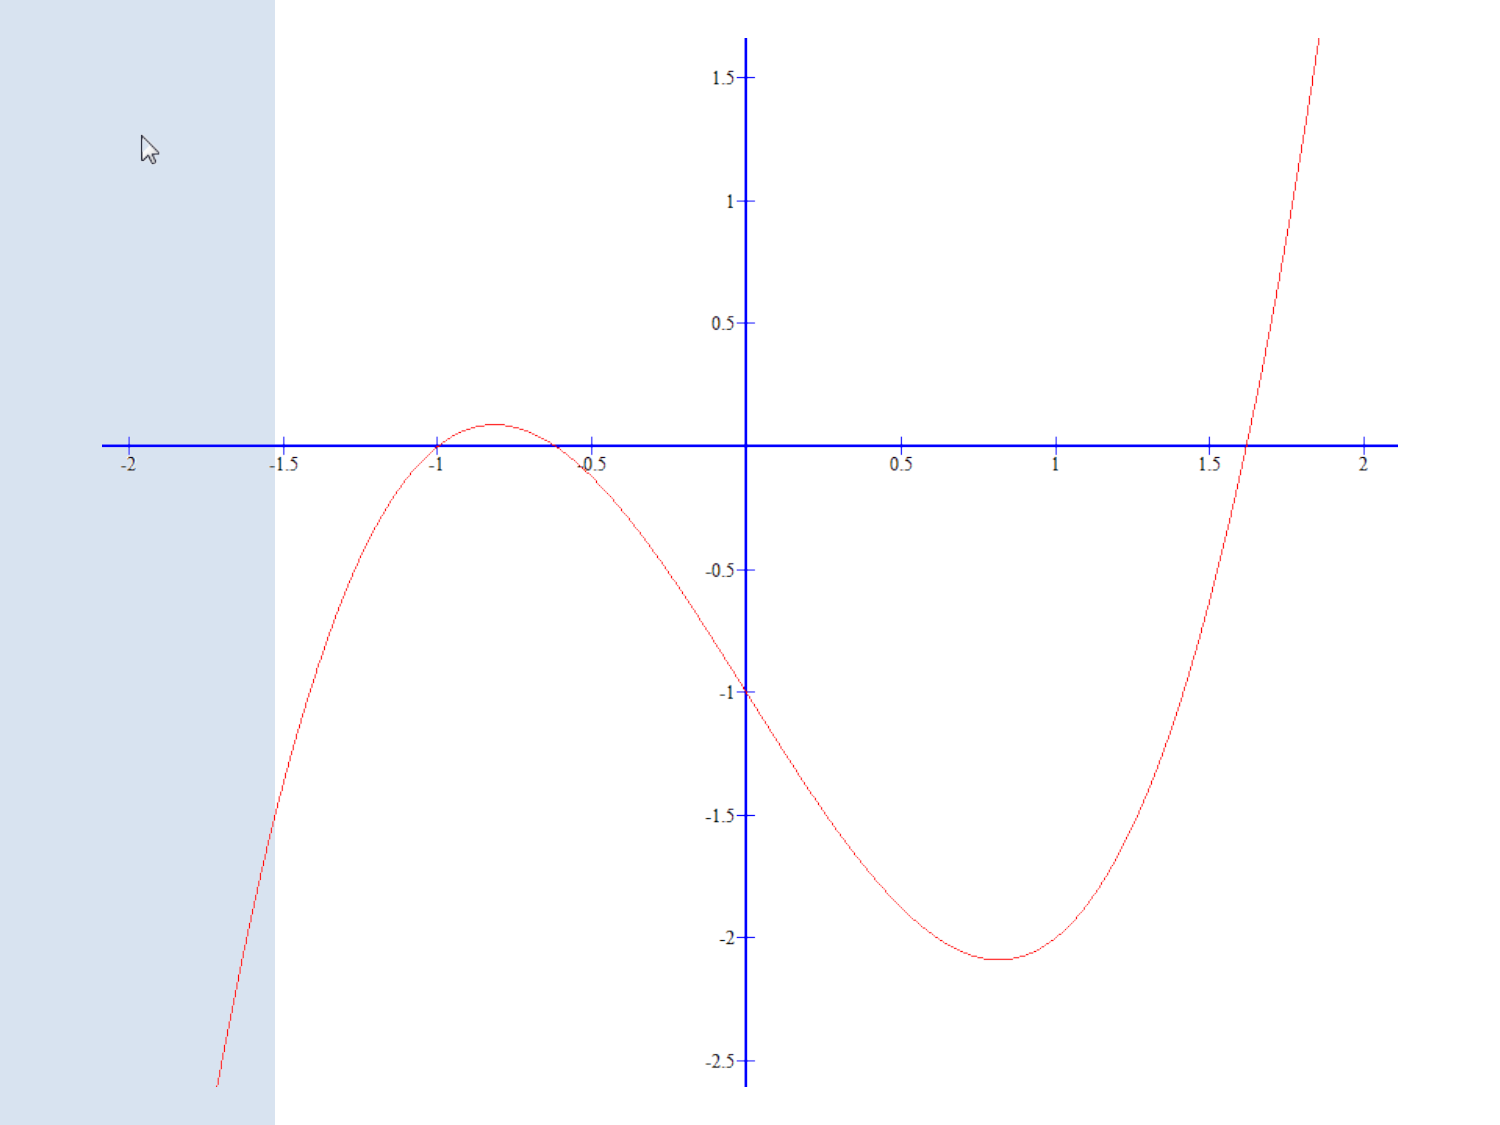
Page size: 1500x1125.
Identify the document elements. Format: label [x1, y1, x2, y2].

text_box [0, 0, 277, 1125]
picture [102, 37, 1398, 1087]
